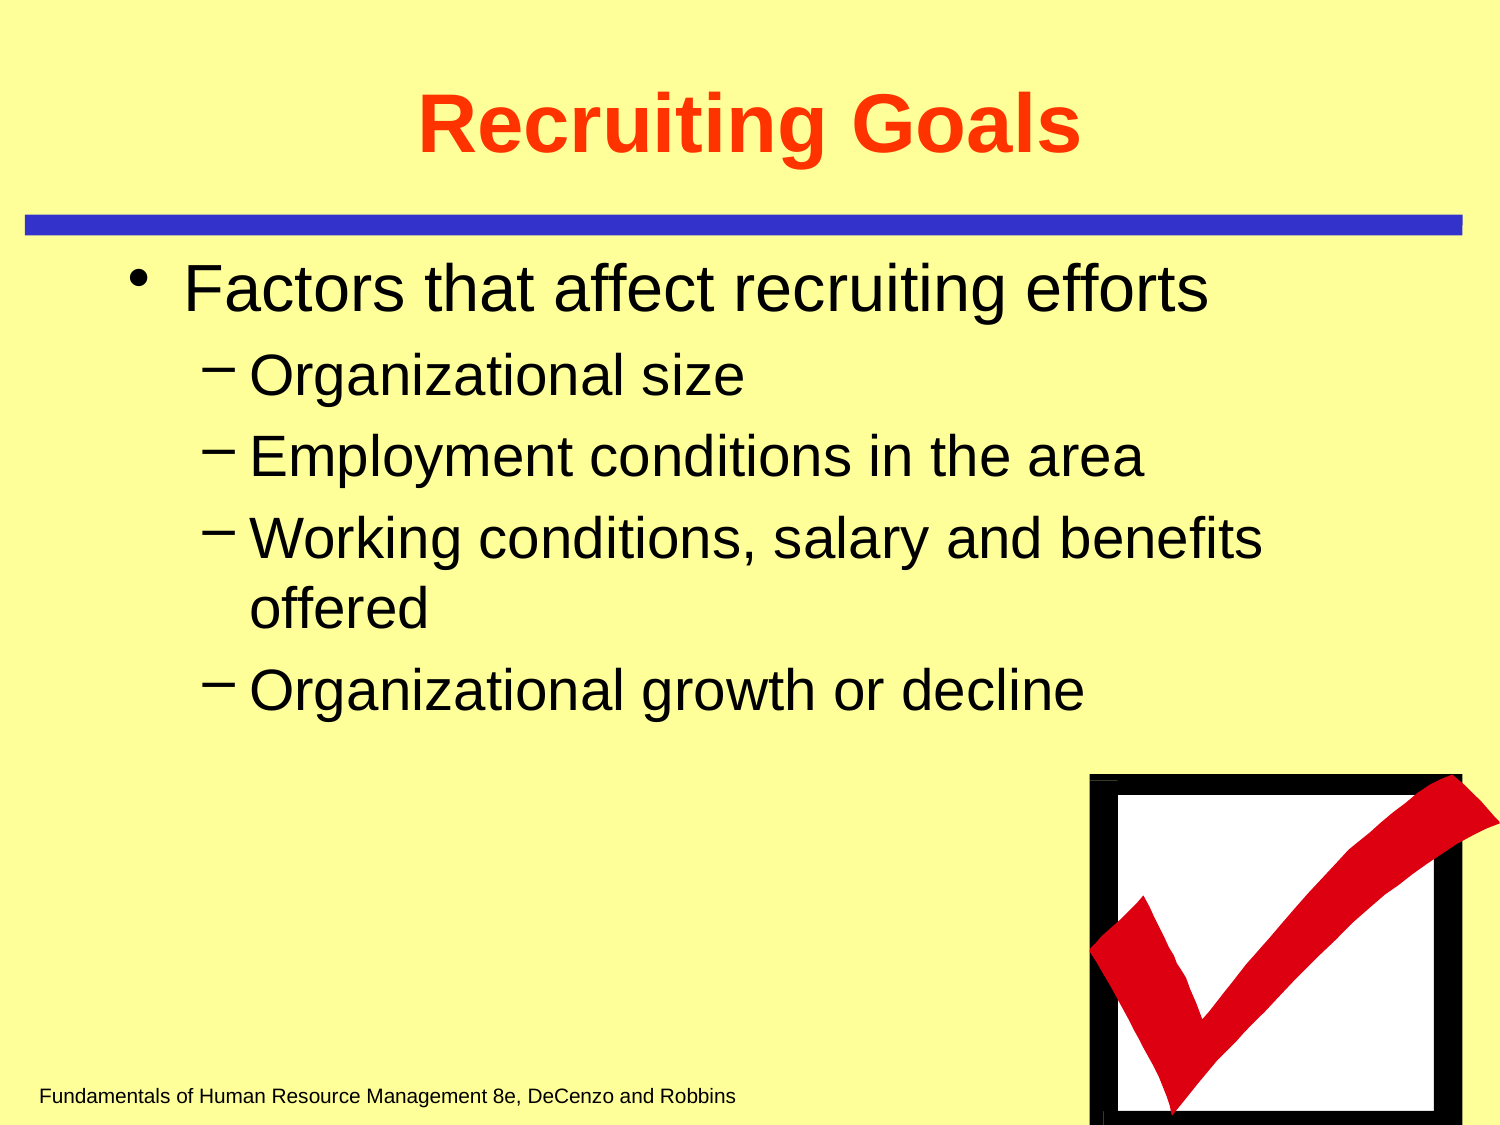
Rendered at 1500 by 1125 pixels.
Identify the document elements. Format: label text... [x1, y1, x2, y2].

list Factors that affect recruiting efforts Organizational size Employment conditions in the area Working conditions, salary and benefits offered Organizational growth or decline [112, 237, 1388, 1038]
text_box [1087, 774, 1500, 1125]
footer Fundamentals of Human Resource Management 8e, DeCenzo and Robbins [0, 1074, 776, 1125]
title Recruiting Goals [112, 24, 1388, 213]
